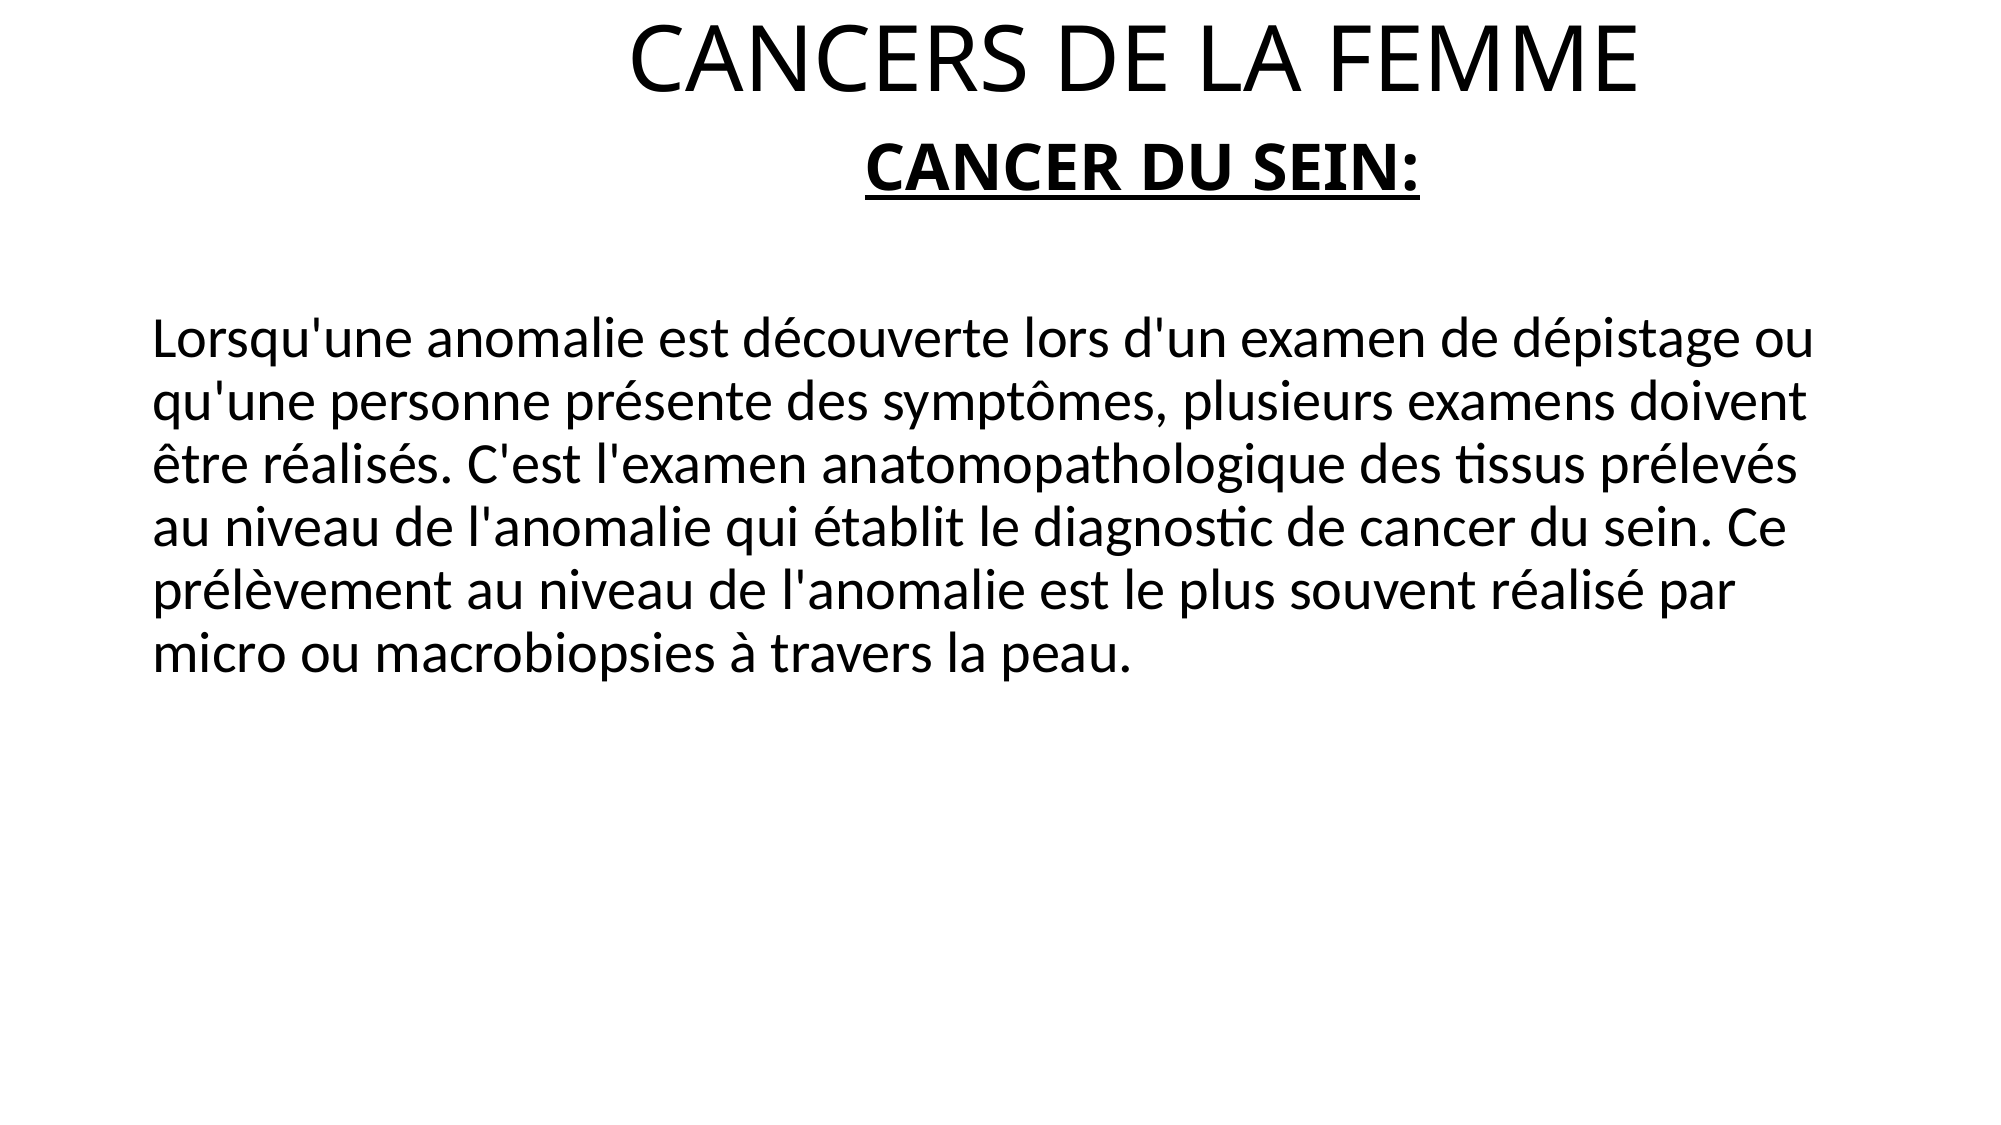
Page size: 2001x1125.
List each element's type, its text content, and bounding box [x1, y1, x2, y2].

title CANCERS DE LA FEMME CANCER DU SEIN: [137, 0, 1863, 299]
list Lorsqu'une anomalie est découverte lors d'un examen de dépistage ou qu'une personne présente des symptômes, plusieurs examens doivent être réalisés. C'est l'examen anatomopathologique des tissus prélevés au niveau de l'anomalie qui établit le diagnostic de cancer du sein. Ce prélèvement au niveau de l'anomalie est le plus souvent réalisé par micro ou macrobiopsies à travers la peau. [137, 299, 1863, 1014]
